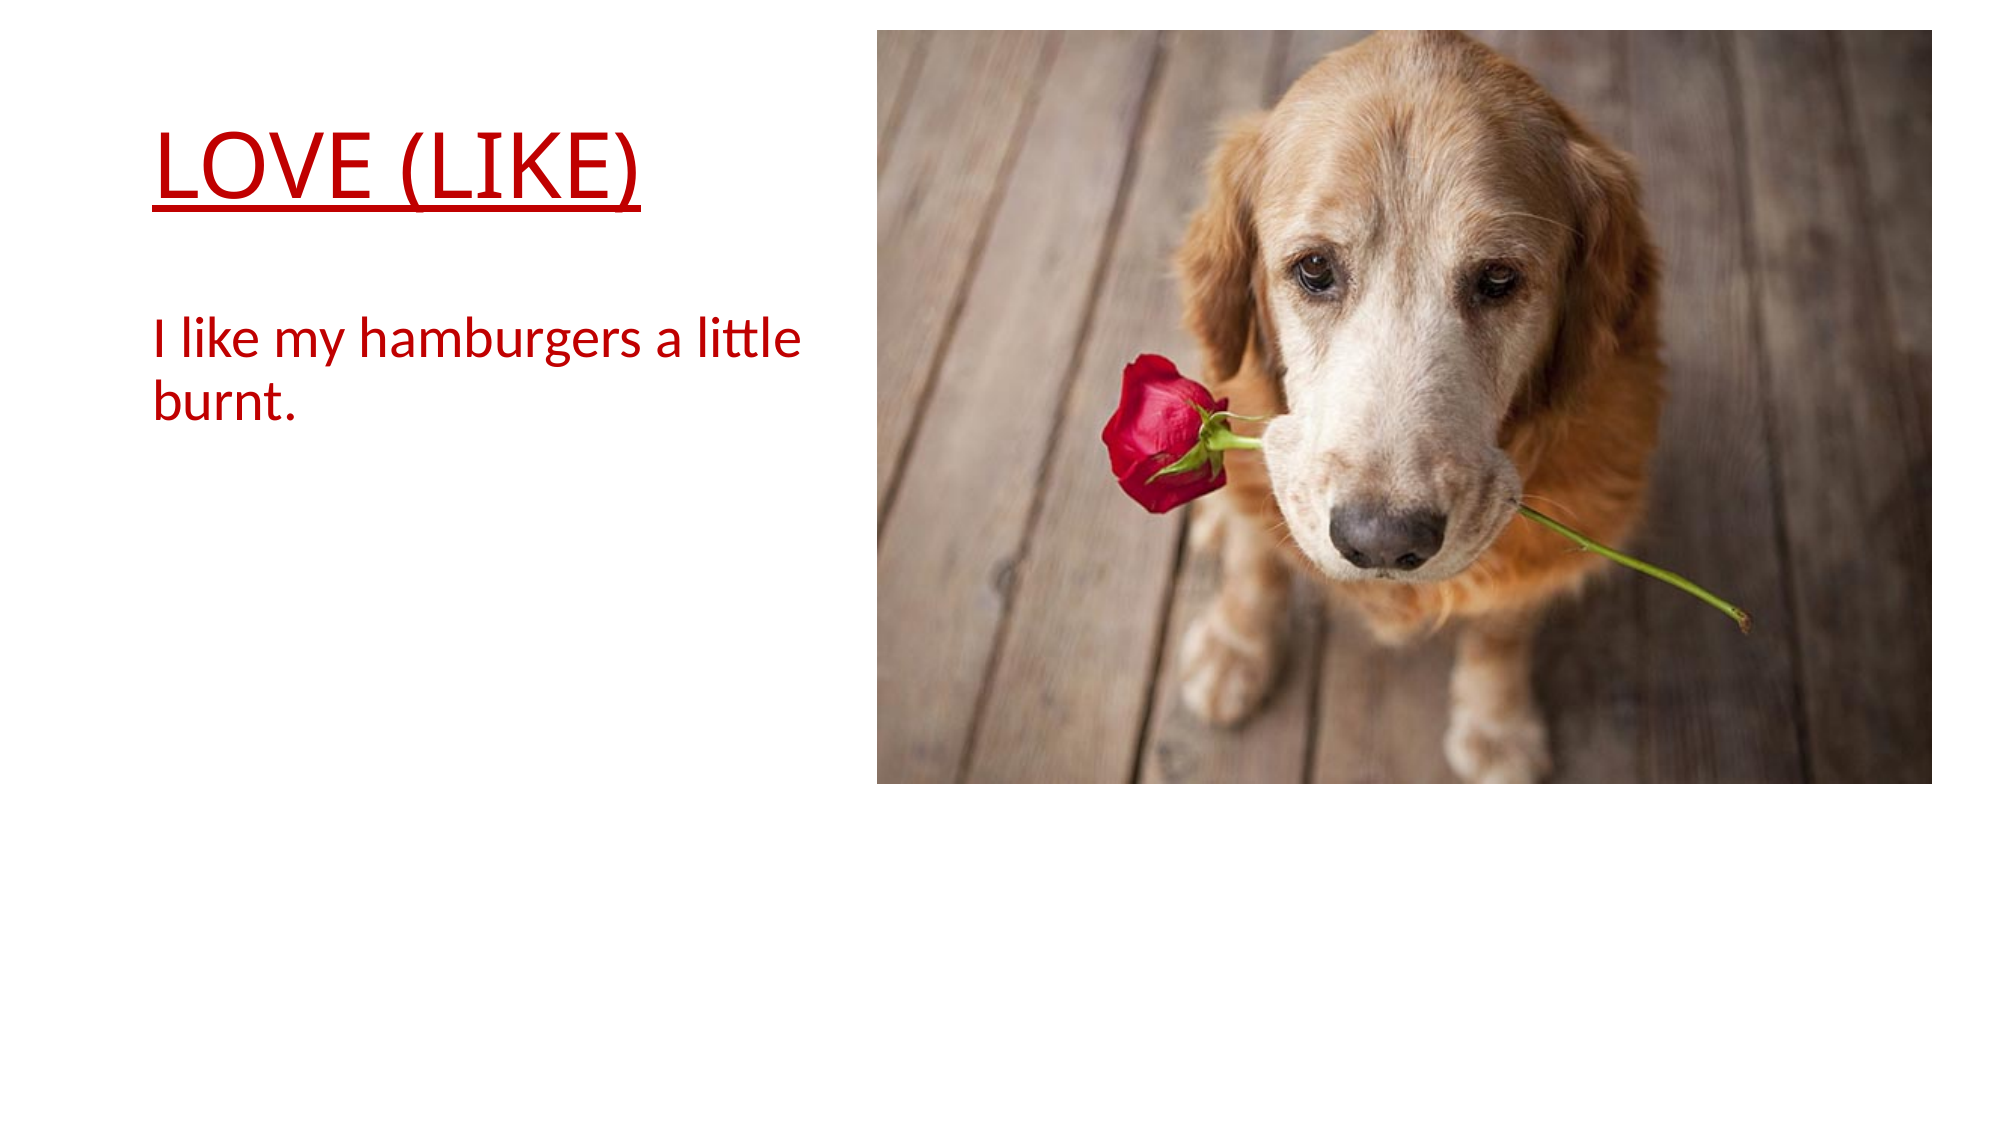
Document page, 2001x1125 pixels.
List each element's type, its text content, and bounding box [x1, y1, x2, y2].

picture [877, 30, 1932, 784]
list I like my hamburgers a little burnt. [137, 299, 841, 1014]
title LOVE (LIKE) [137, 59, 877, 278]
